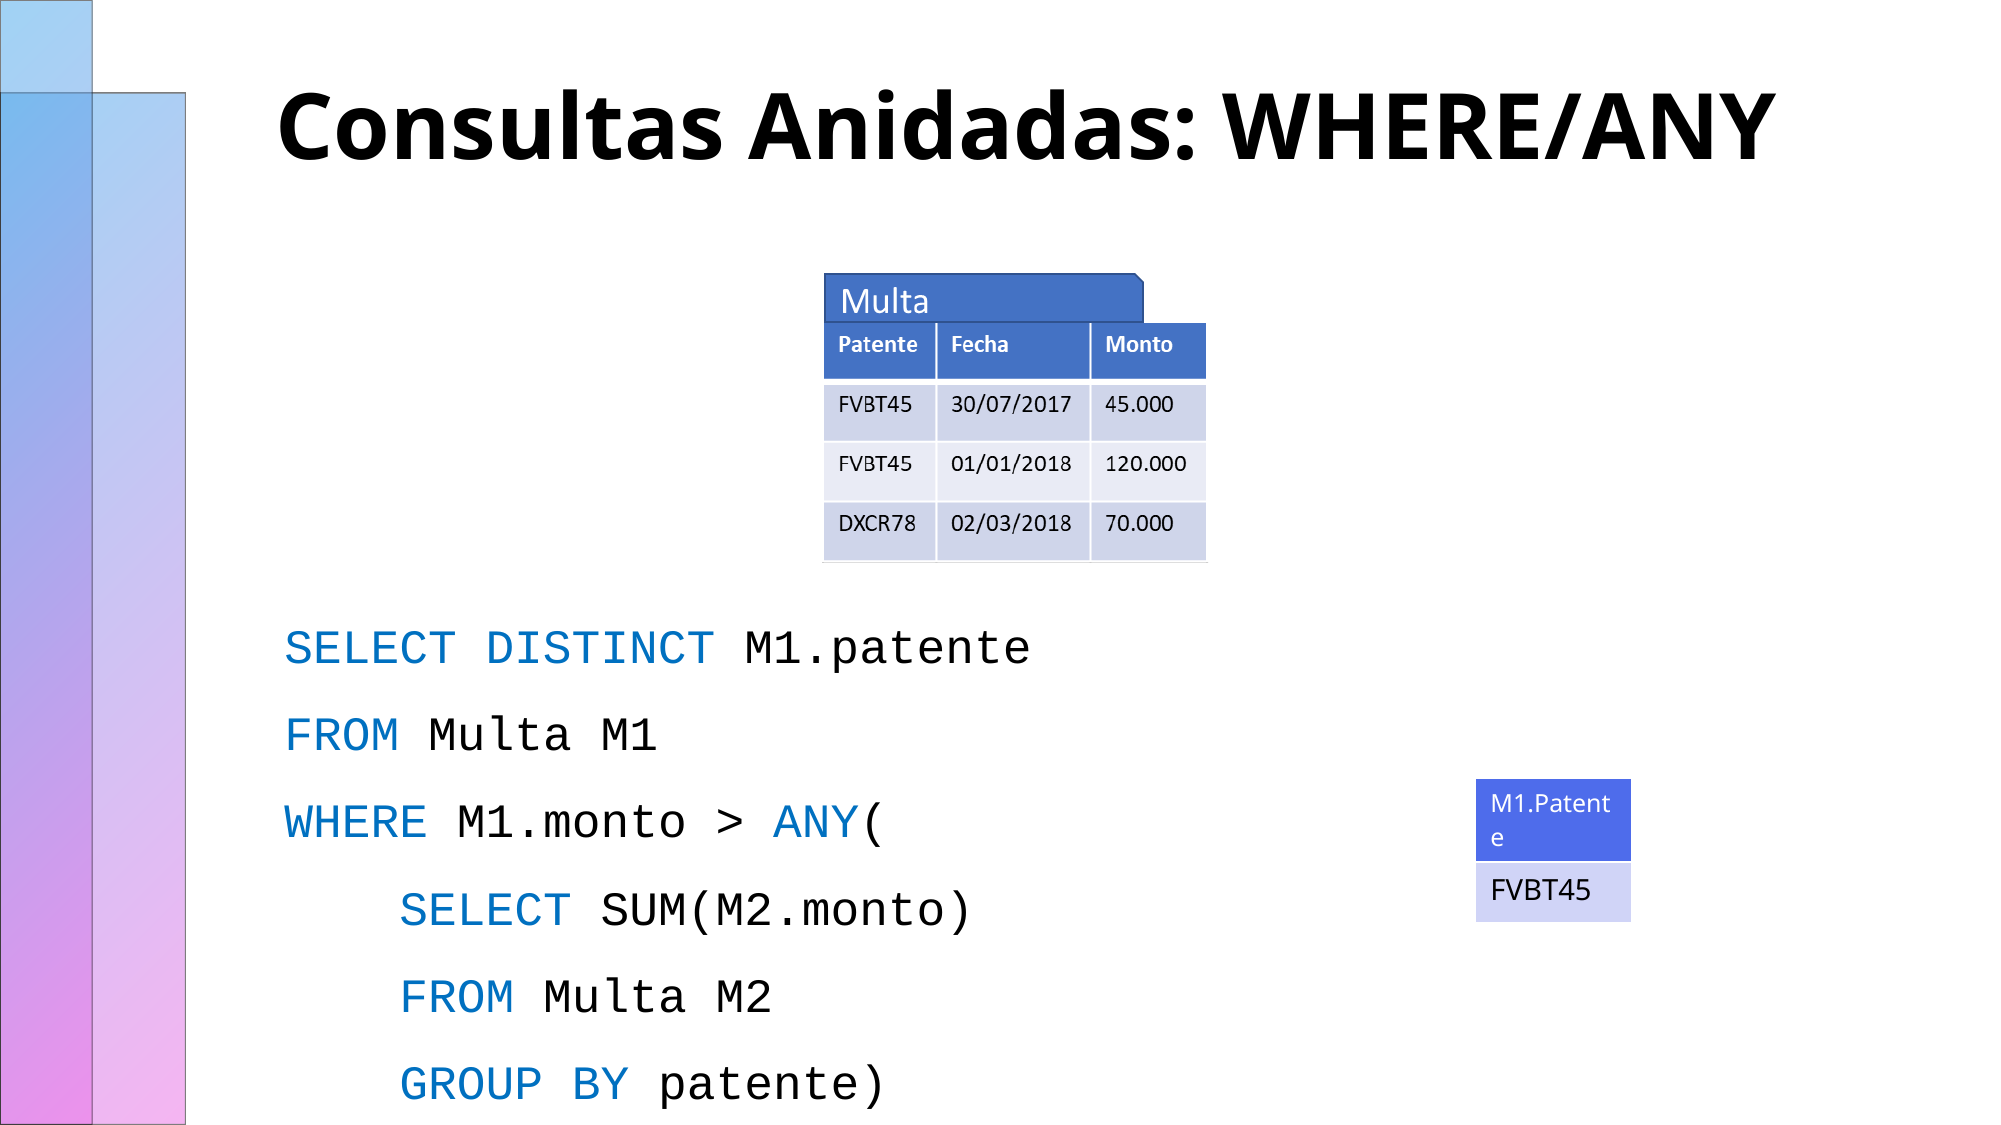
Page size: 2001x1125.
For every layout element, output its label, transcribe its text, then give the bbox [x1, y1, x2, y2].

list SELECT DISTINCT M1.patente FROM Multa M1 WHERE M1.monto > ANY( SELECT SUM(M2.monto) FROM Multa M2 GROUP BY patente) [269, 602, 1808, 1118]
title Consultas Anidadas: WHERE/ANY [260, 60, 1817, 269]
table_header M1.Patente [1476, 779, 1631, 861]
picture [816, 265, 1211, 563]
table_cell FVBT45 [1476, 863, 1631, 922]
